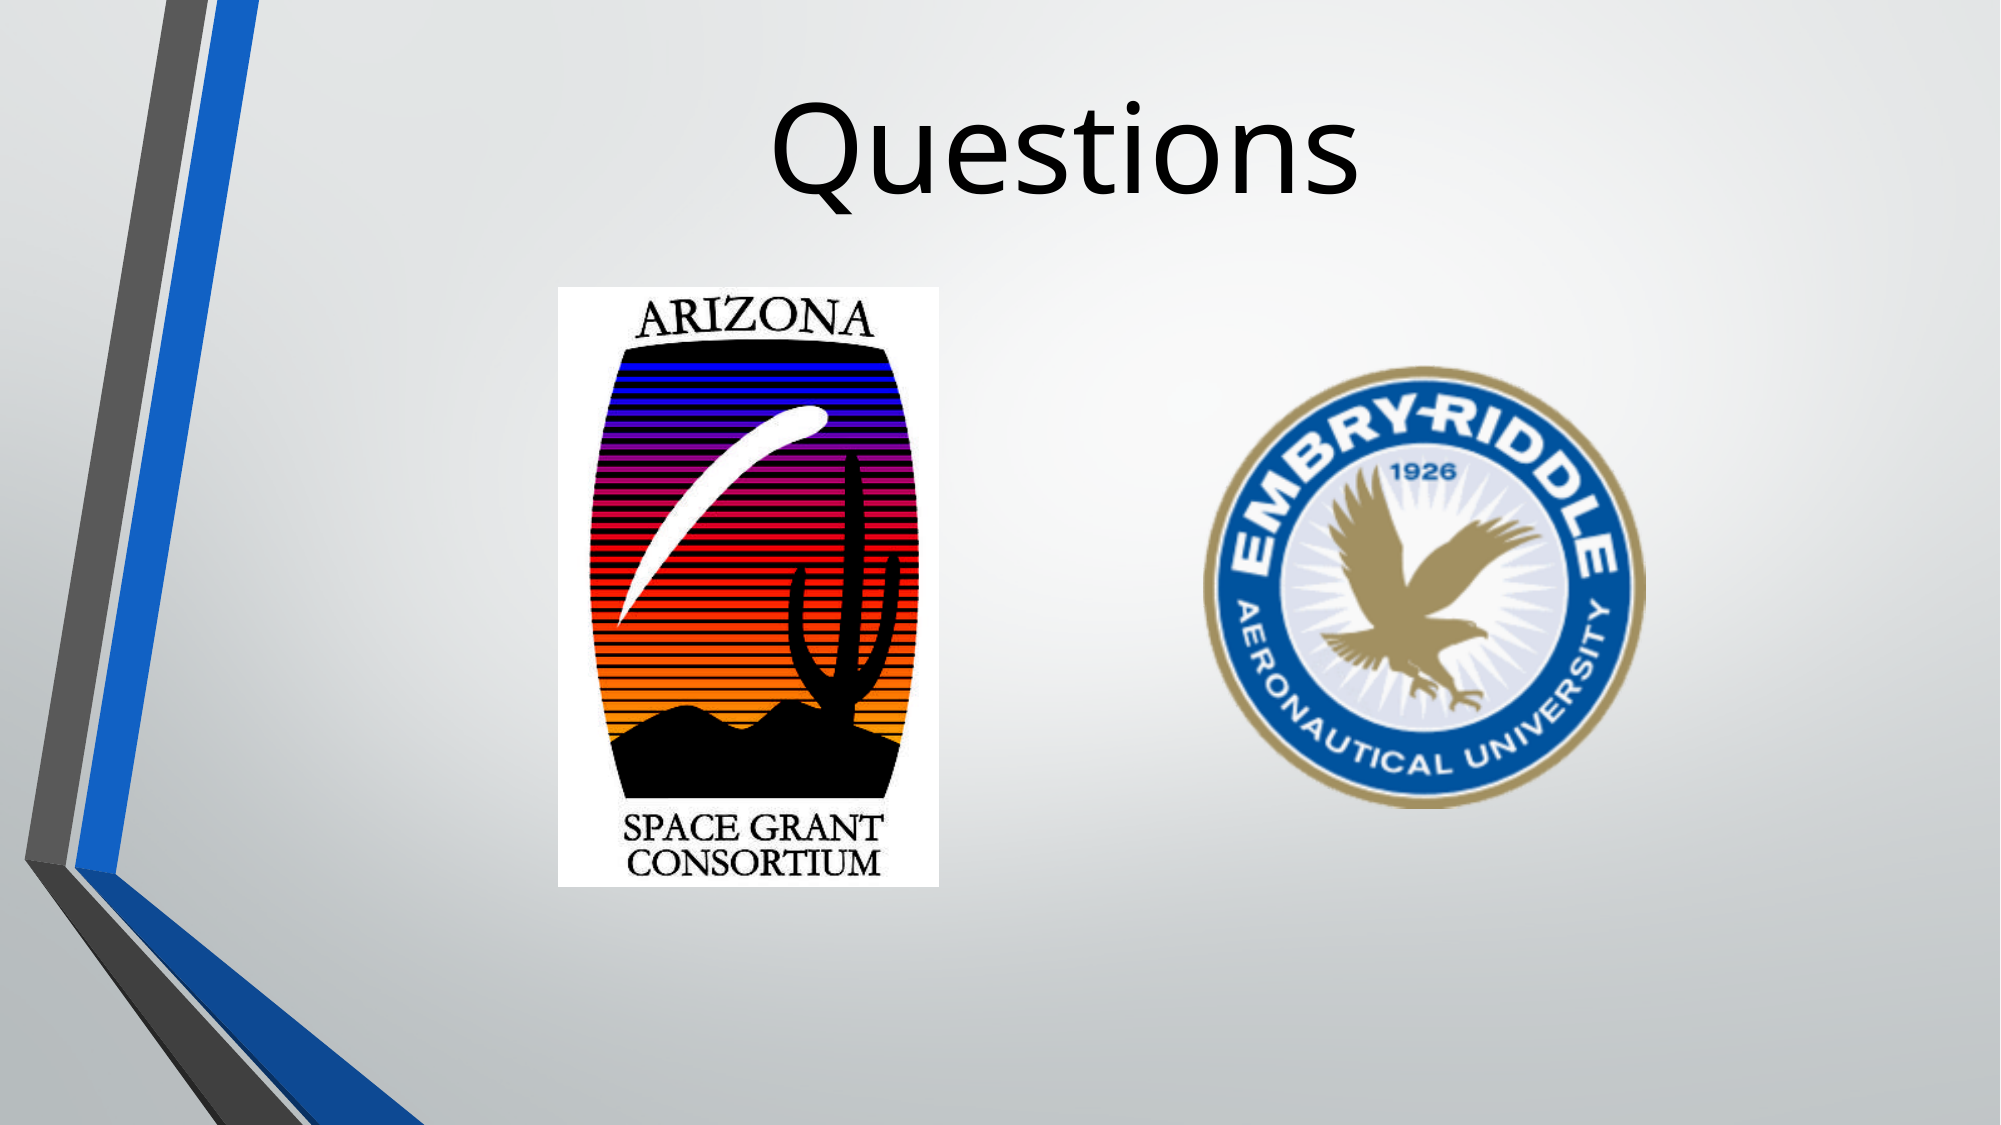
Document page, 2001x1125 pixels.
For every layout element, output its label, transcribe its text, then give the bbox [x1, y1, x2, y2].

picture [558, 287, 939, 888]
picture [1202, 365, 1646, 809]
title Questions [243, 0, 1887, 288]
